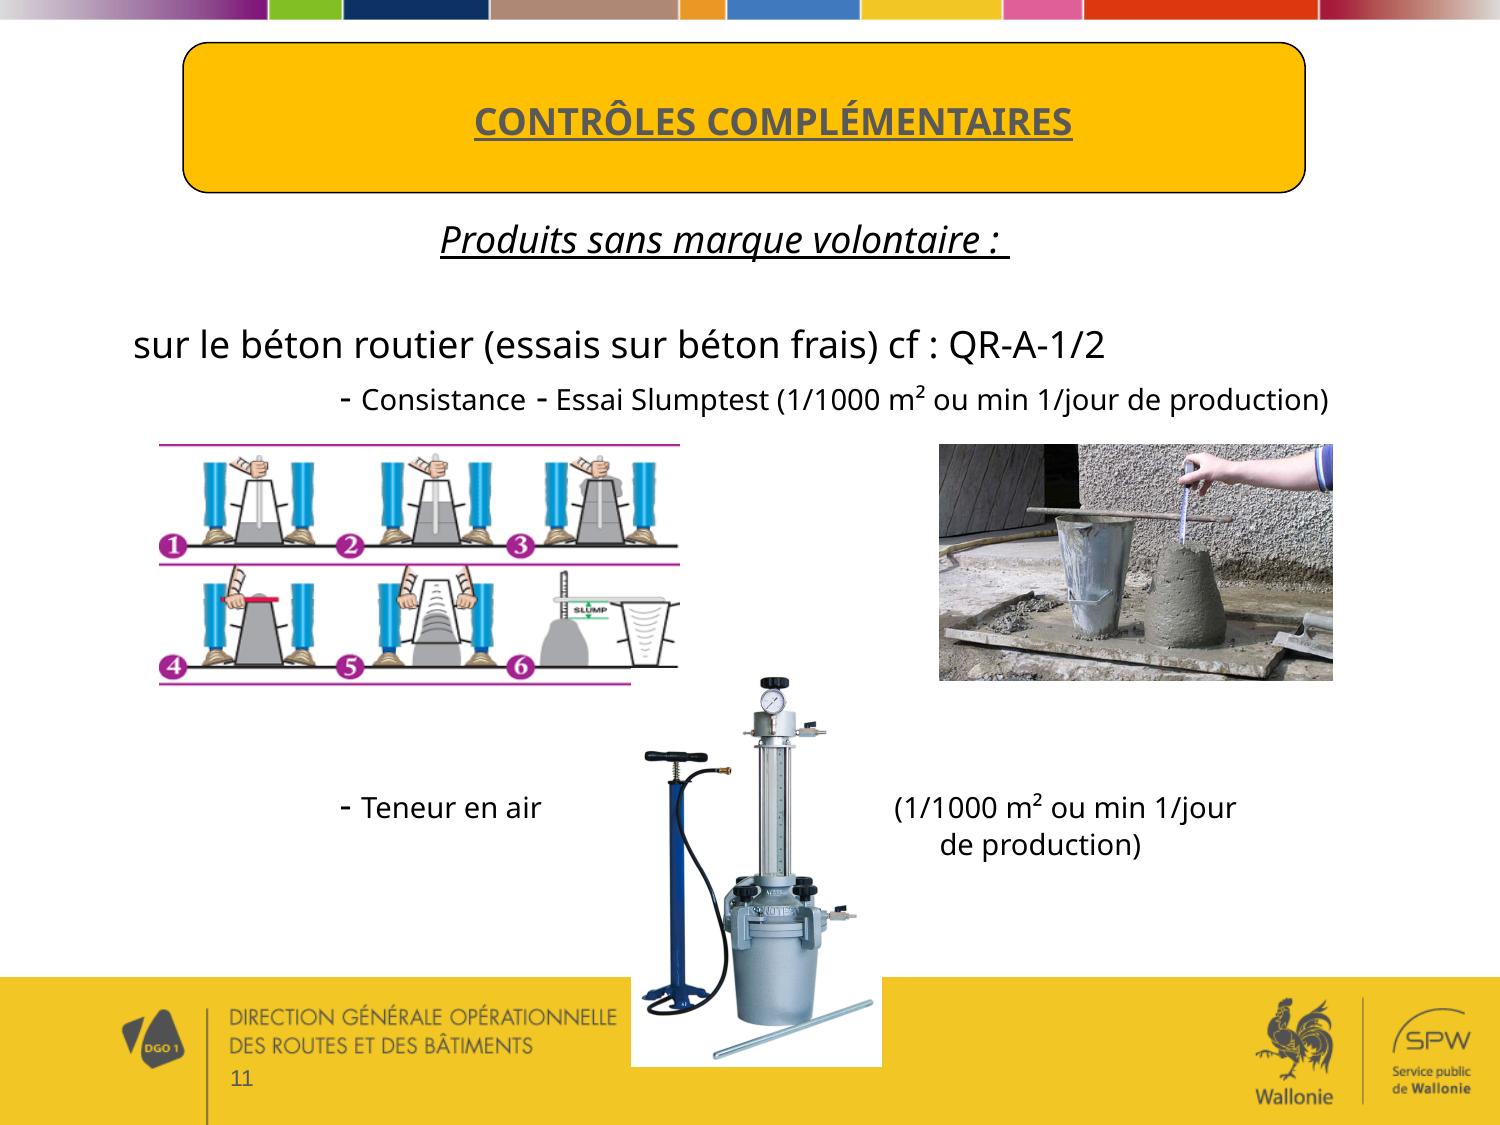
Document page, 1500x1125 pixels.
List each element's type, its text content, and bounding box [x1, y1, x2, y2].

text_box Contrôles Complémentaires [123, 90, 1424, 238]
picture [938, 443, 1333, 681]
picture [0, 0, 1500, 24]
list Produits sans marque volontaire : sur le béton routier (essais sur béton frais) cf : QR-A-1/2 - Consistance - Essai Slumptest (1/1000 m² ou min 1/jour de production) - Teneur en air (1/1000 m² ou min 1/jour de production) [117, 207, 1418, 945]
picture [0, 443, 1500, 1125]
text_box [183, 42, 1306, 90]
slide_number 11 [229, 1062, 526, 1093]
